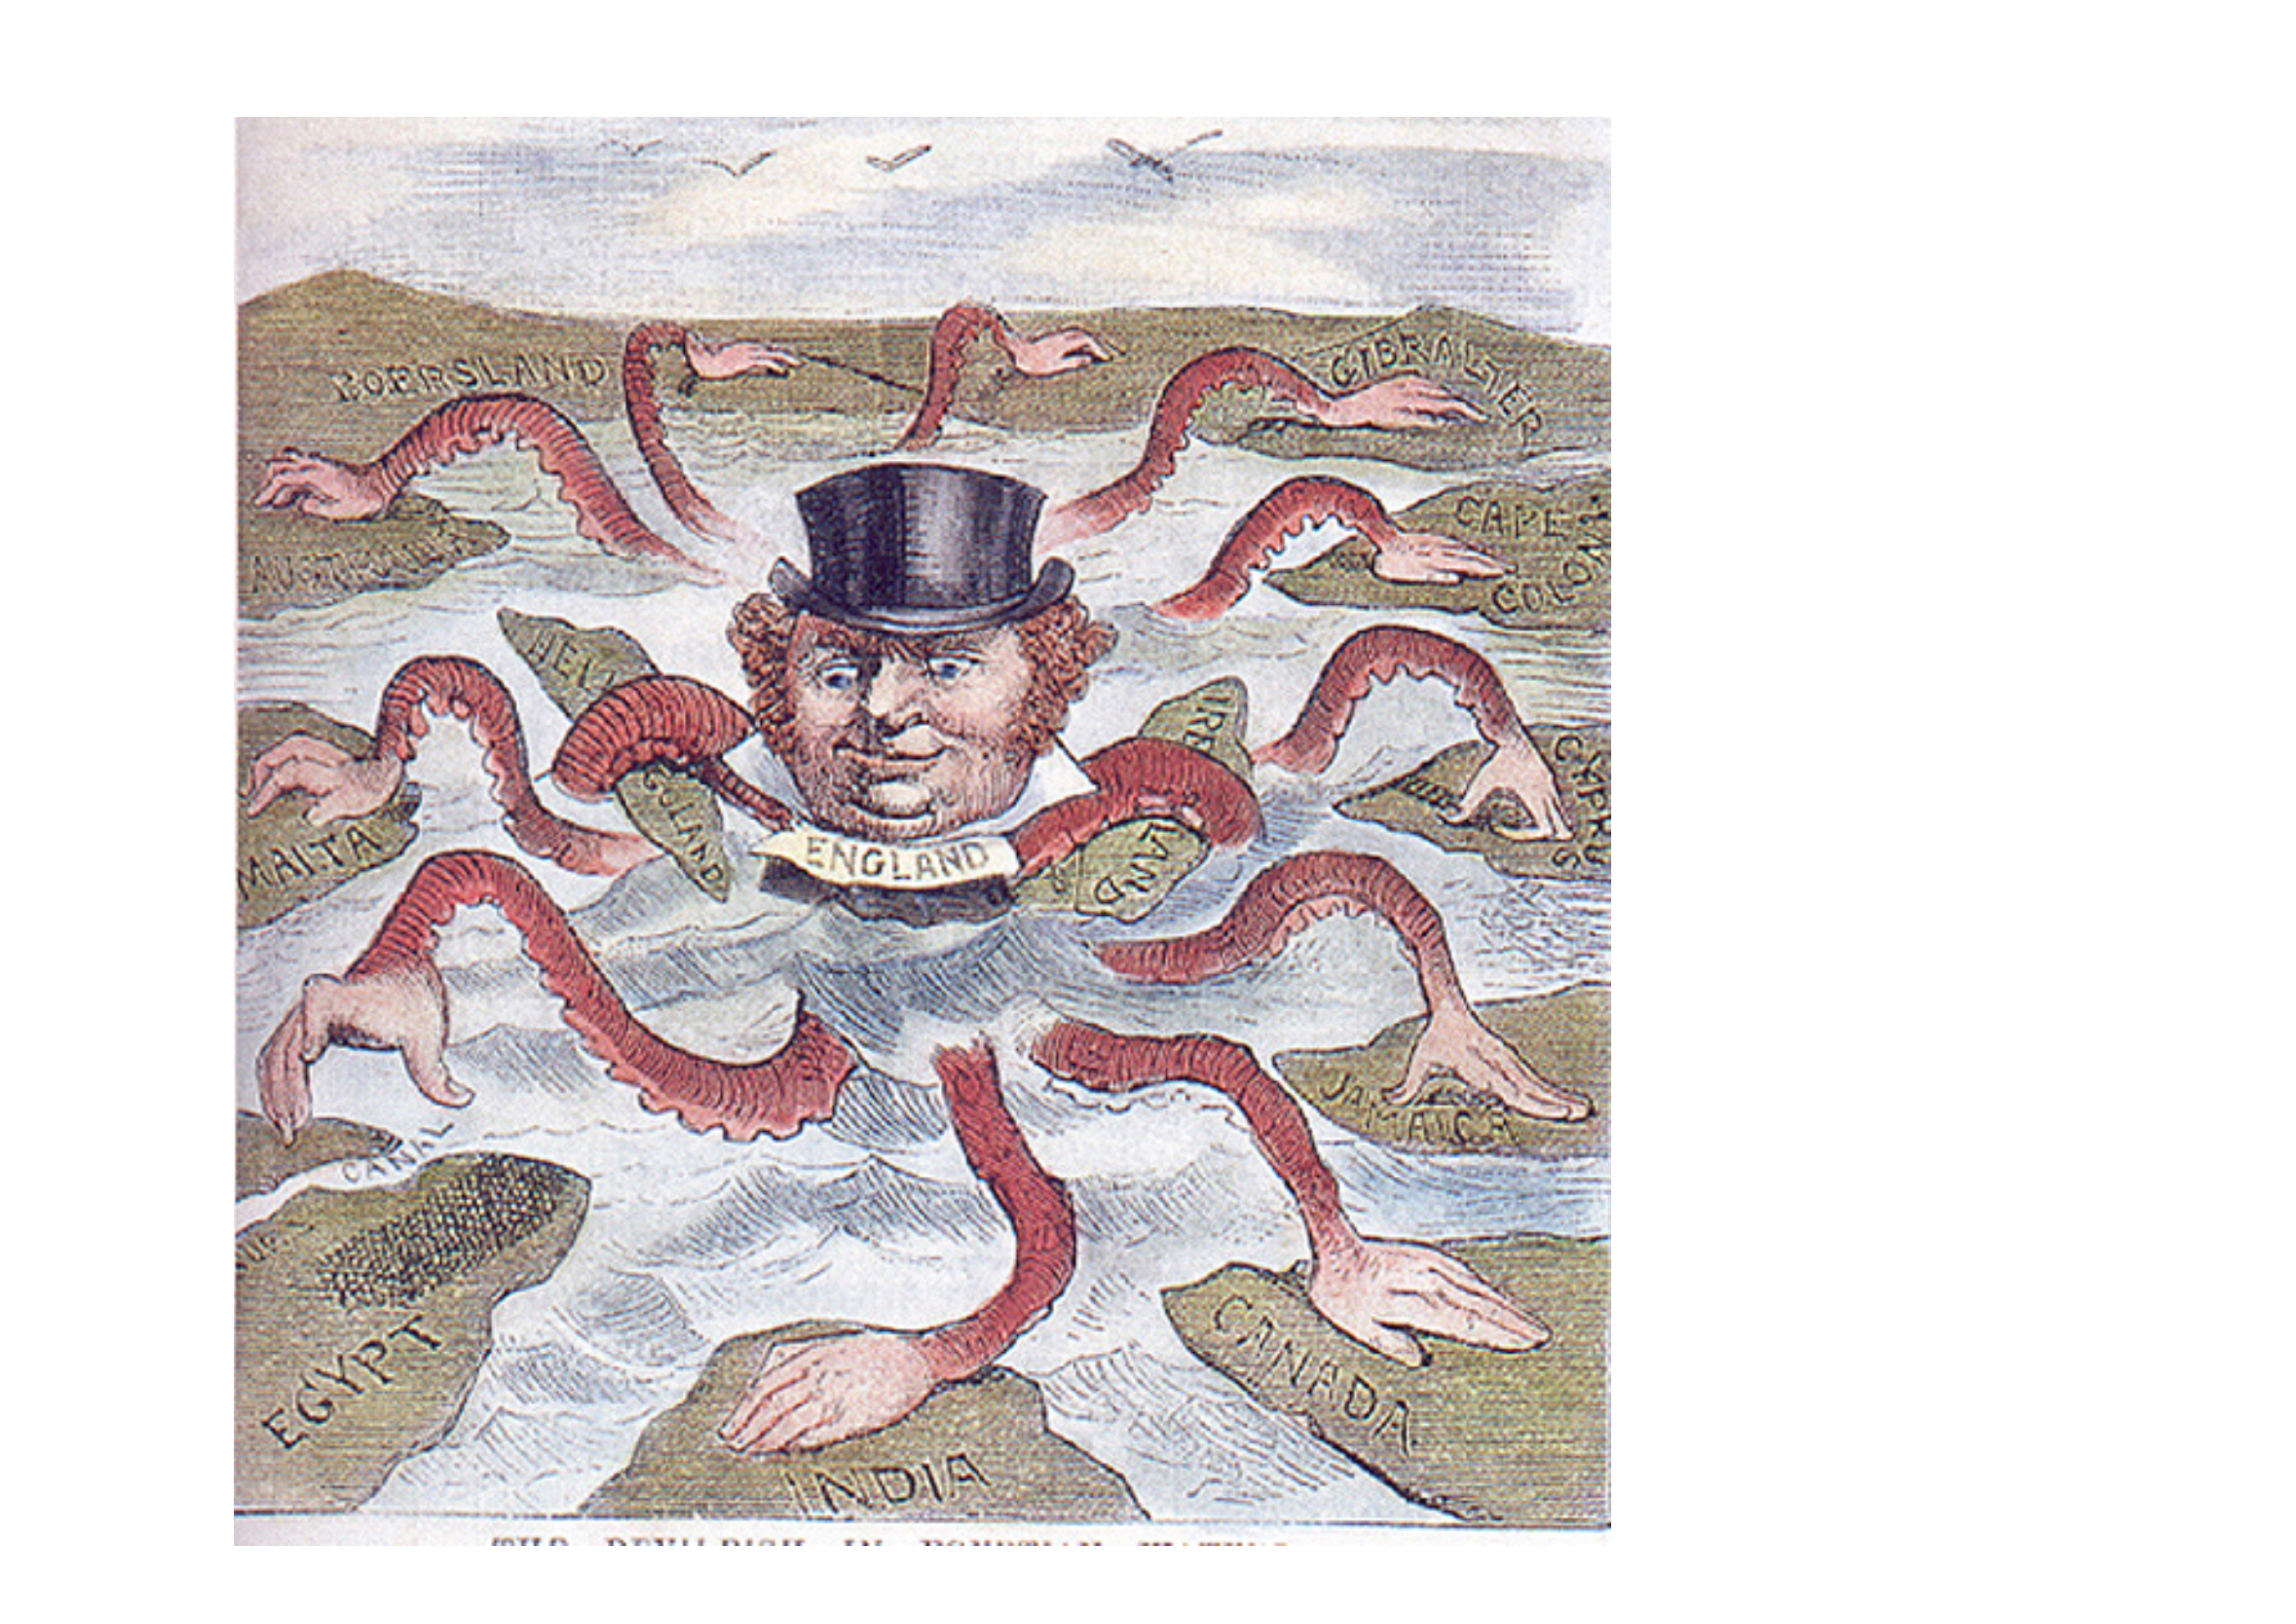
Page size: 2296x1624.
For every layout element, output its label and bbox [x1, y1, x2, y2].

picture [234, 117, 1611, 1546]
